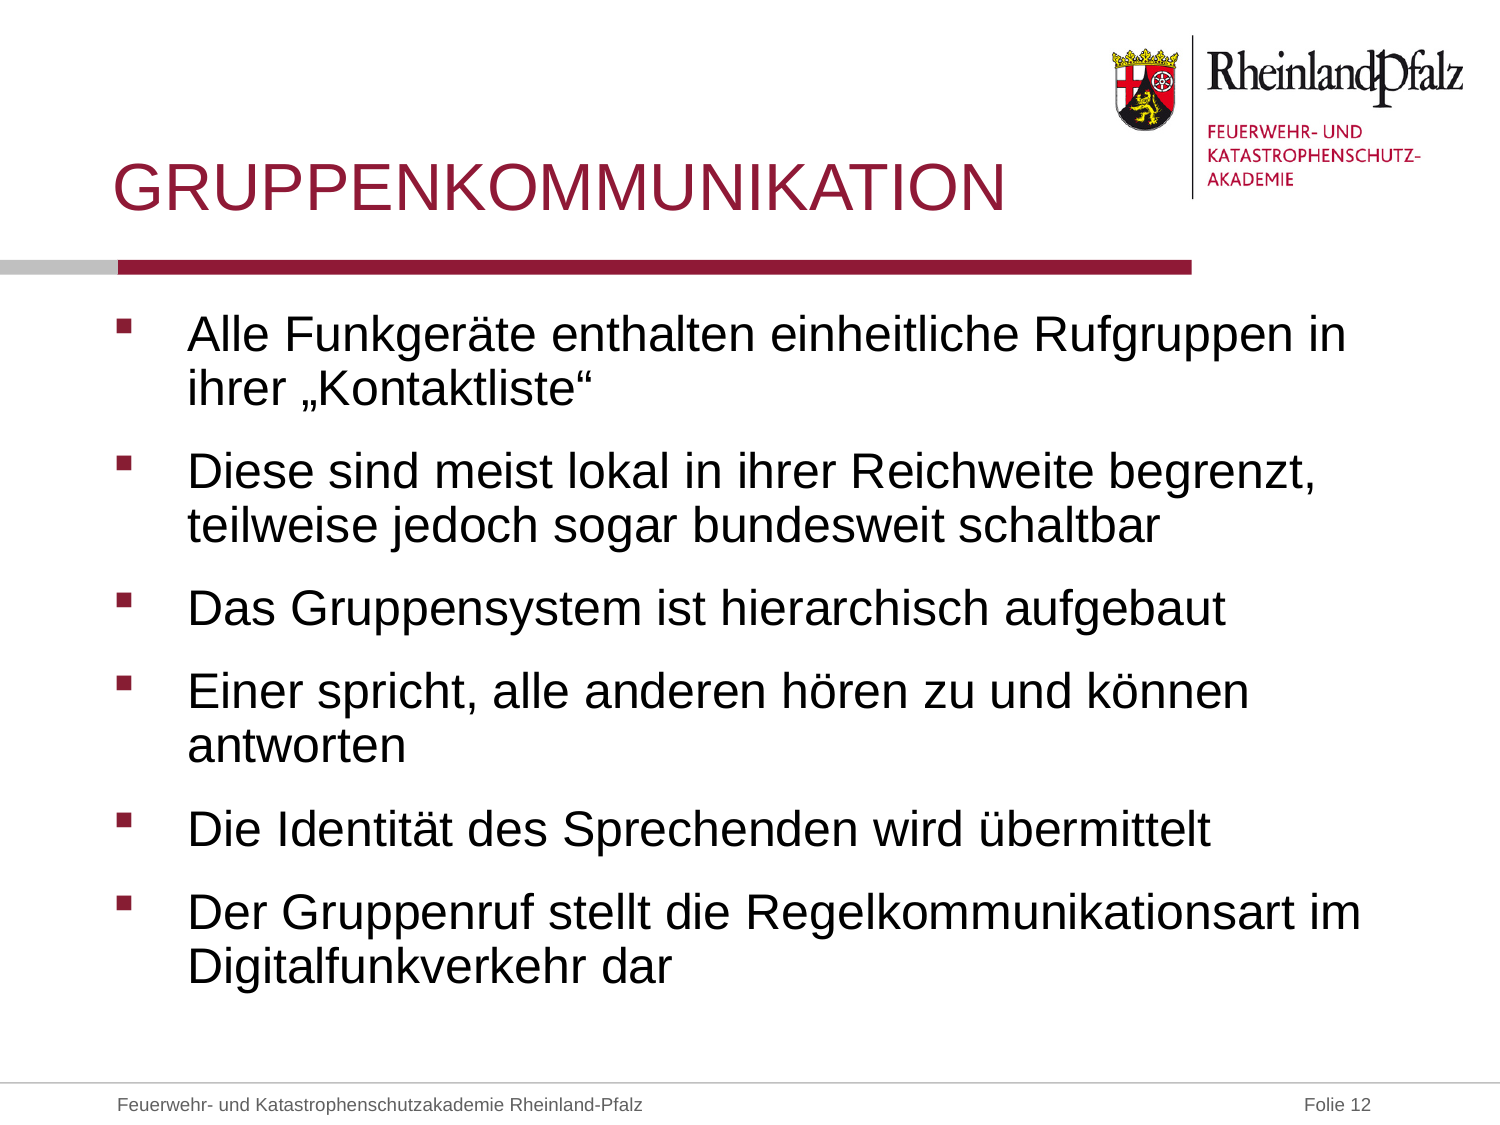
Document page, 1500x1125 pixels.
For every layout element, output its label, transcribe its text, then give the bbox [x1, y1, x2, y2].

title Gruppenkommunikation [112, 71, 1071, 224]
list Alle Funkgeräte enthalten einheitliche Rufgruppen in ihrer „Kontaktliste“ Diese sind meist lokal in ihrer Reichweite begrenzt, teilweise jedoch sogar bundesweit schaltbar Das Gruppensystem ist hierarchisch aufgebaut Einer spricht, alle anderen hören zu und können antworten Die Identität des Sprechenden wird übermittelt Der Gruppenruf stellt die Regelkommunikationsart im Digitalfunkverkehr dar [112, 308, 1382, 1059]
picture [1109, 30, 1463, 236]
